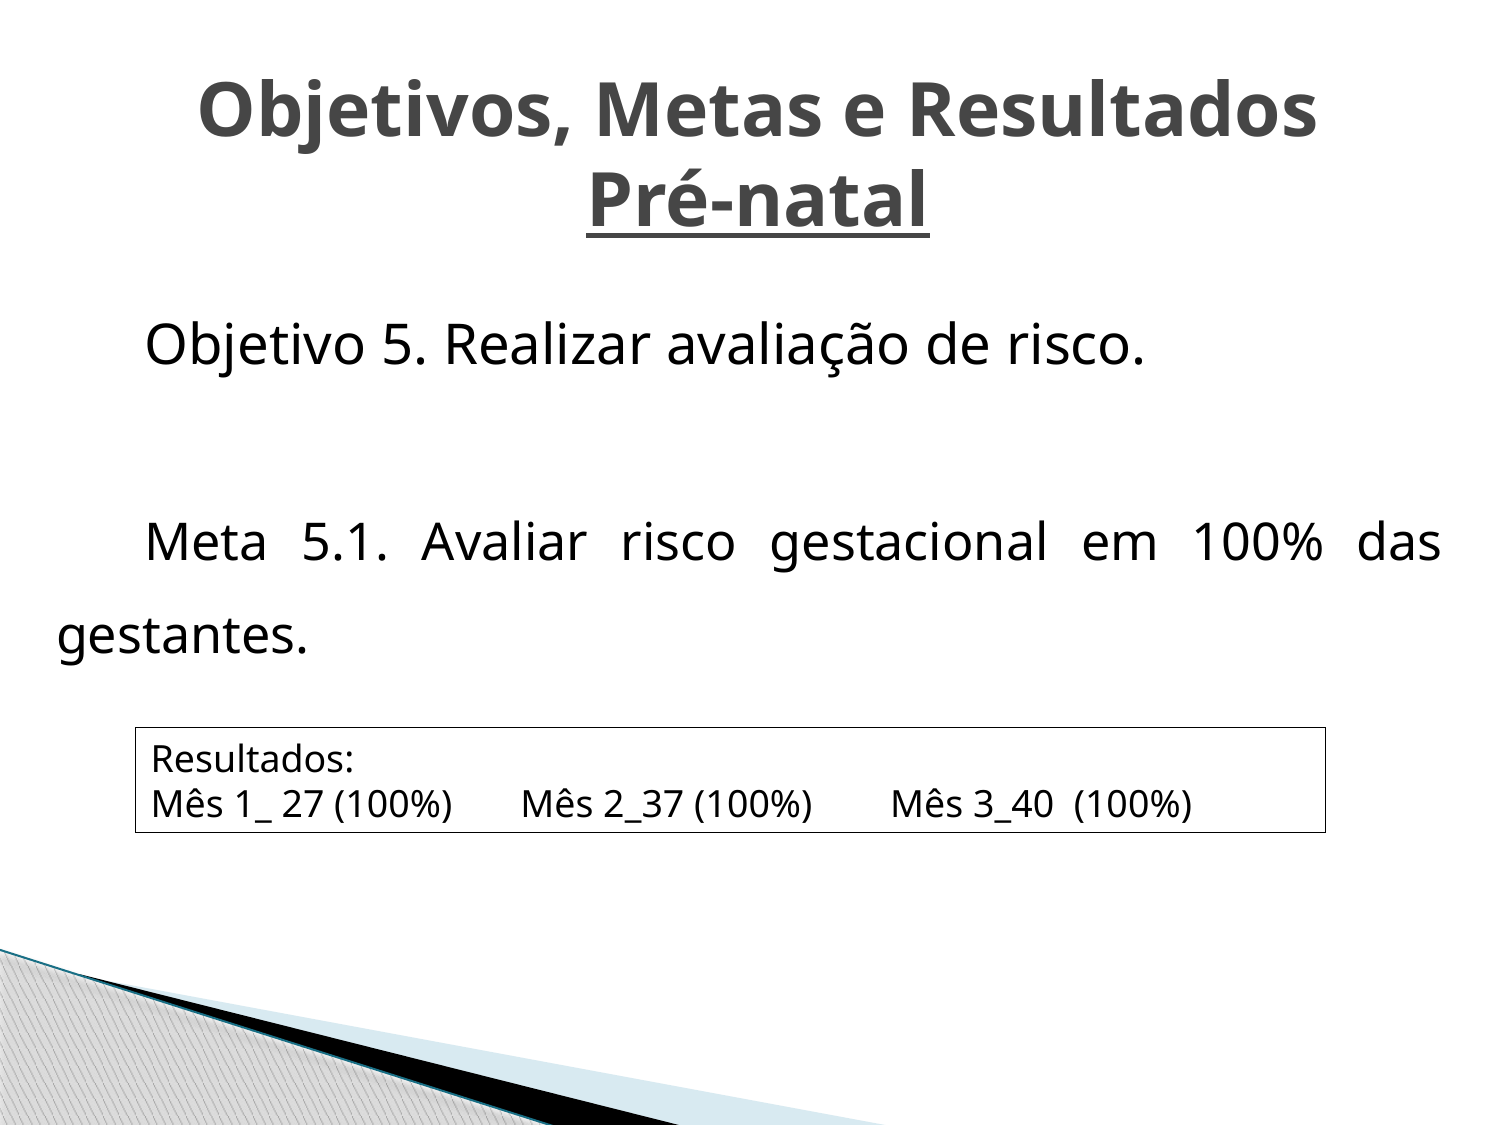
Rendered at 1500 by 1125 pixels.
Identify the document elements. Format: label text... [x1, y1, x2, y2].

text_box Objetivo 5. Realizar avaliação de risco. Meta 5.1. Avaliar risco gestacional em 100% das gestantes. [41, 267, 1459, 875]
text_box Objetivos, Metas e Resultados Pré-natal [74, 54, 1442, 340]
text_box Resultados: Mês 1_ 27 (100%) Mês 2_37 (100%) Mês 3_40 (100%) [135, 727, 1326, 833]
